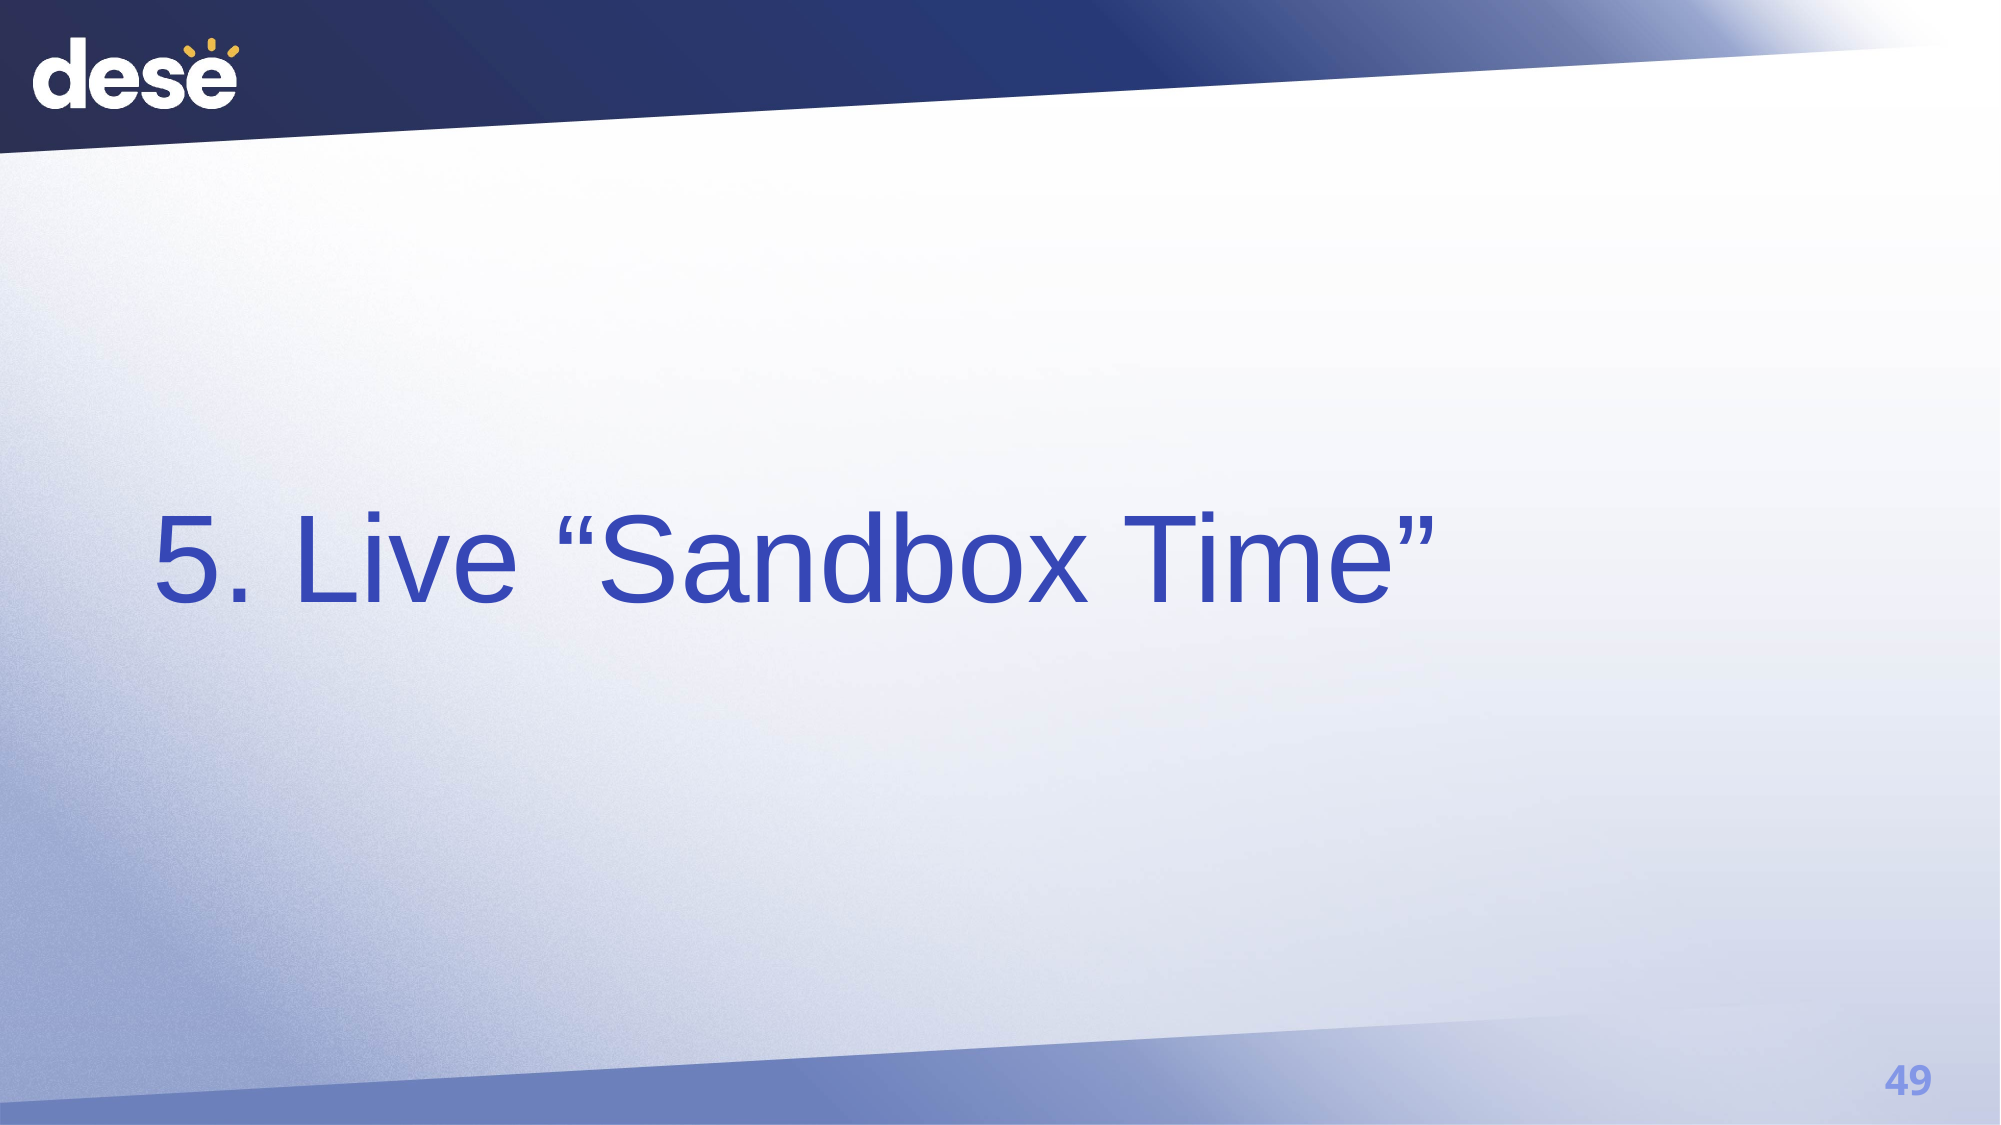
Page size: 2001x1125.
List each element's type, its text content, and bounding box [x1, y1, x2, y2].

title 5. Live “Sandbox Time” [137, 472, 1922, 653]
picture [0, 0, 2000, 1125]
